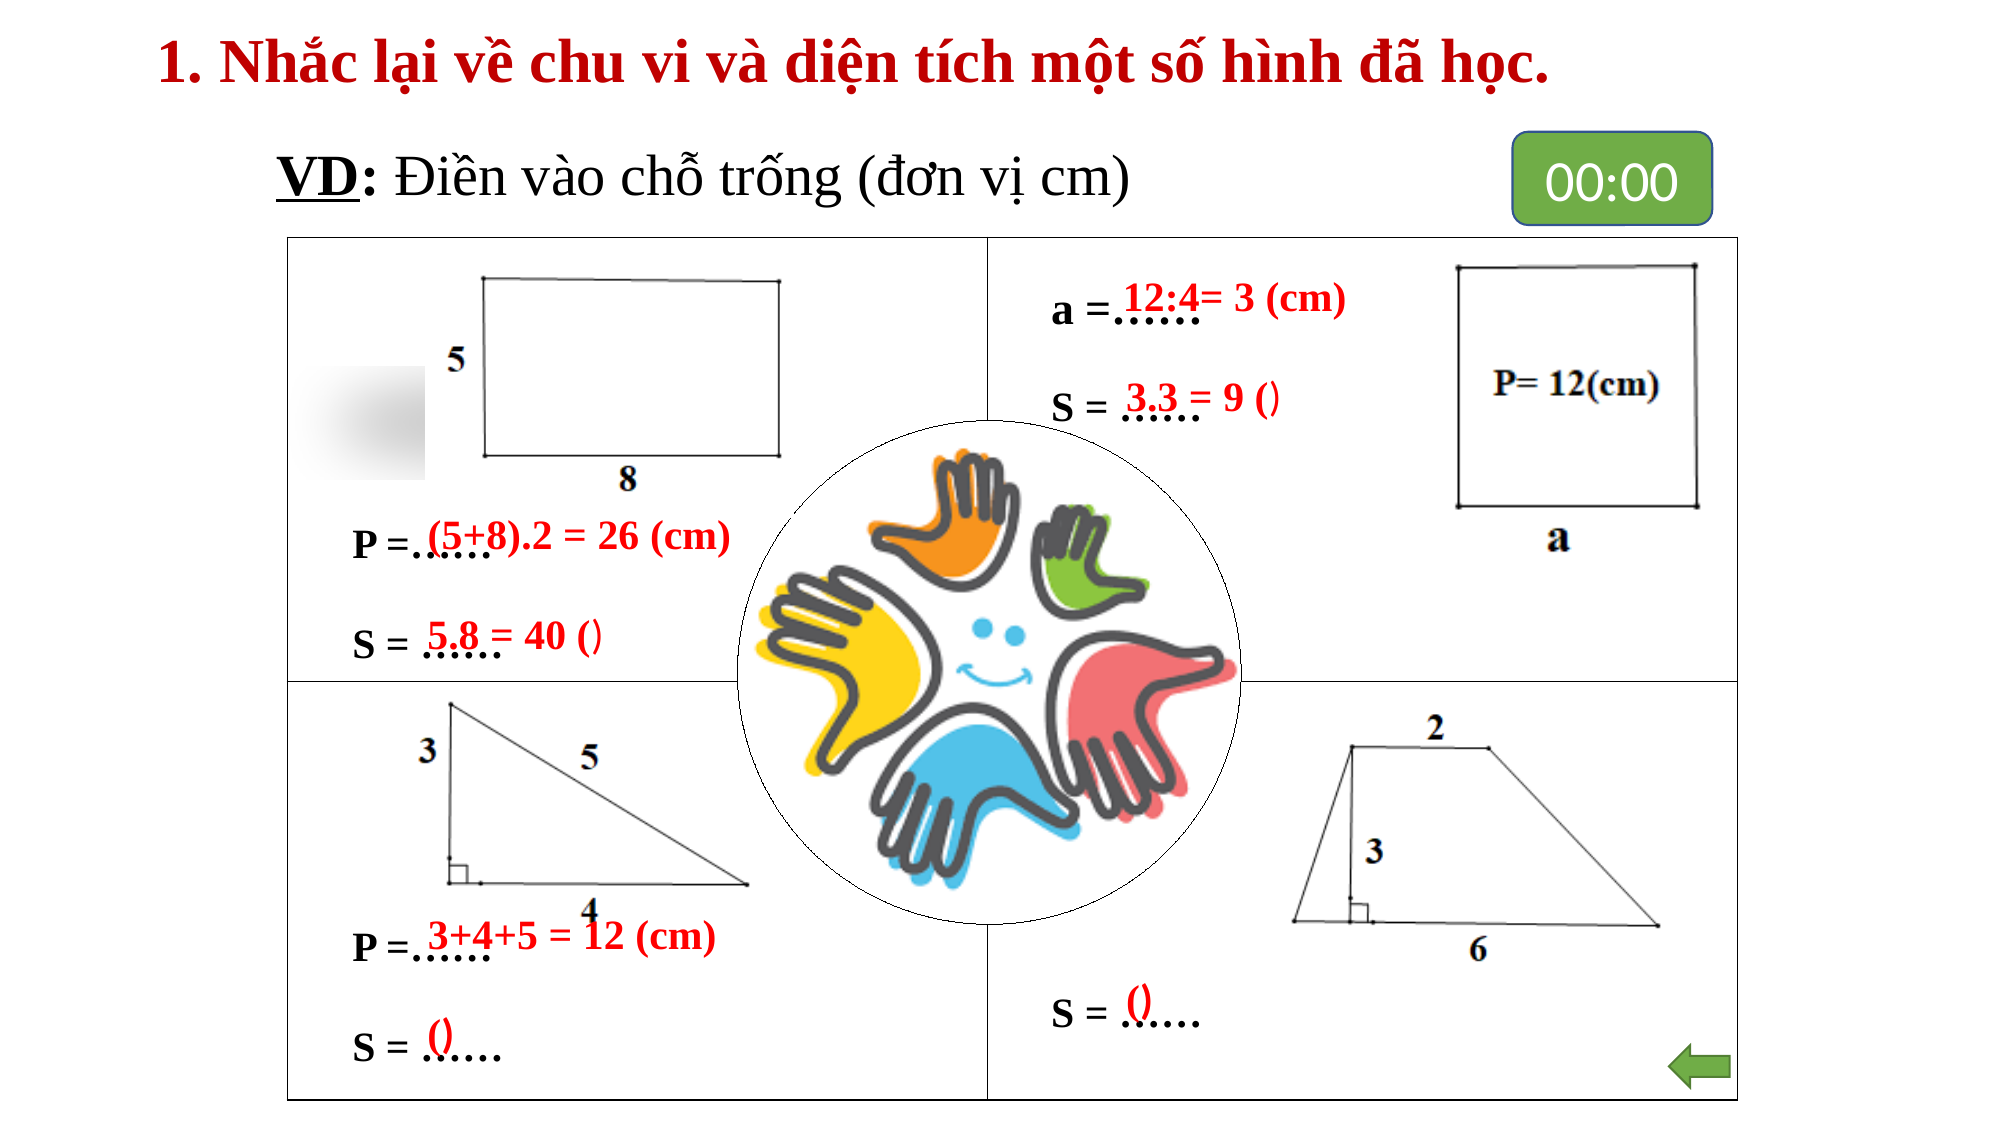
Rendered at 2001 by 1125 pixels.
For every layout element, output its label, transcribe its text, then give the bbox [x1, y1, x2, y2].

text_box 00:00 [1511, 130, 1714, 227]
text_box a =…… [1036, 271, 1437, 342]
text_box (5+8).2 = 26 (cm) [413, 500, 737, 565]
picture [1437, 244, 1730, 588]
text_box 3+4+5 = 12 (cm) [413, 950, 732, 965]
text_box S = …… [337, 1012, 775, 1078]
table_header [288, 238, 987, 681]
text_box [1667, 1042, 1731, 1090]
text_box S = …… [1036, 371, 1437, 437]
text_box VD: Điền vào chỗ trống (đơn vị cm) [261, 129, 1474, 215]
text_box 12:4= 3 (cm) [1108, 262, 1362, 328]
text_box 1. Nhắc lại về chu vi và diện tích một số hình đã học. [141, 12, 1884, 103]
table_cell [988, 682, 1737, 1099]
table_cell [288, 682, 987, 1099]
text_box P =…… [337, 509, 737, 575]
picture [397, 262, 1242, 950]
picture [1278, 688, 1673, 988]
text_box S = …… [1036, 978, 1474, 1044]
text_box P =…… [337, 912, 775, 978]
table_header [988, 238, 1737, 681]
text_box S = …… [337, 609, 737, 675]
